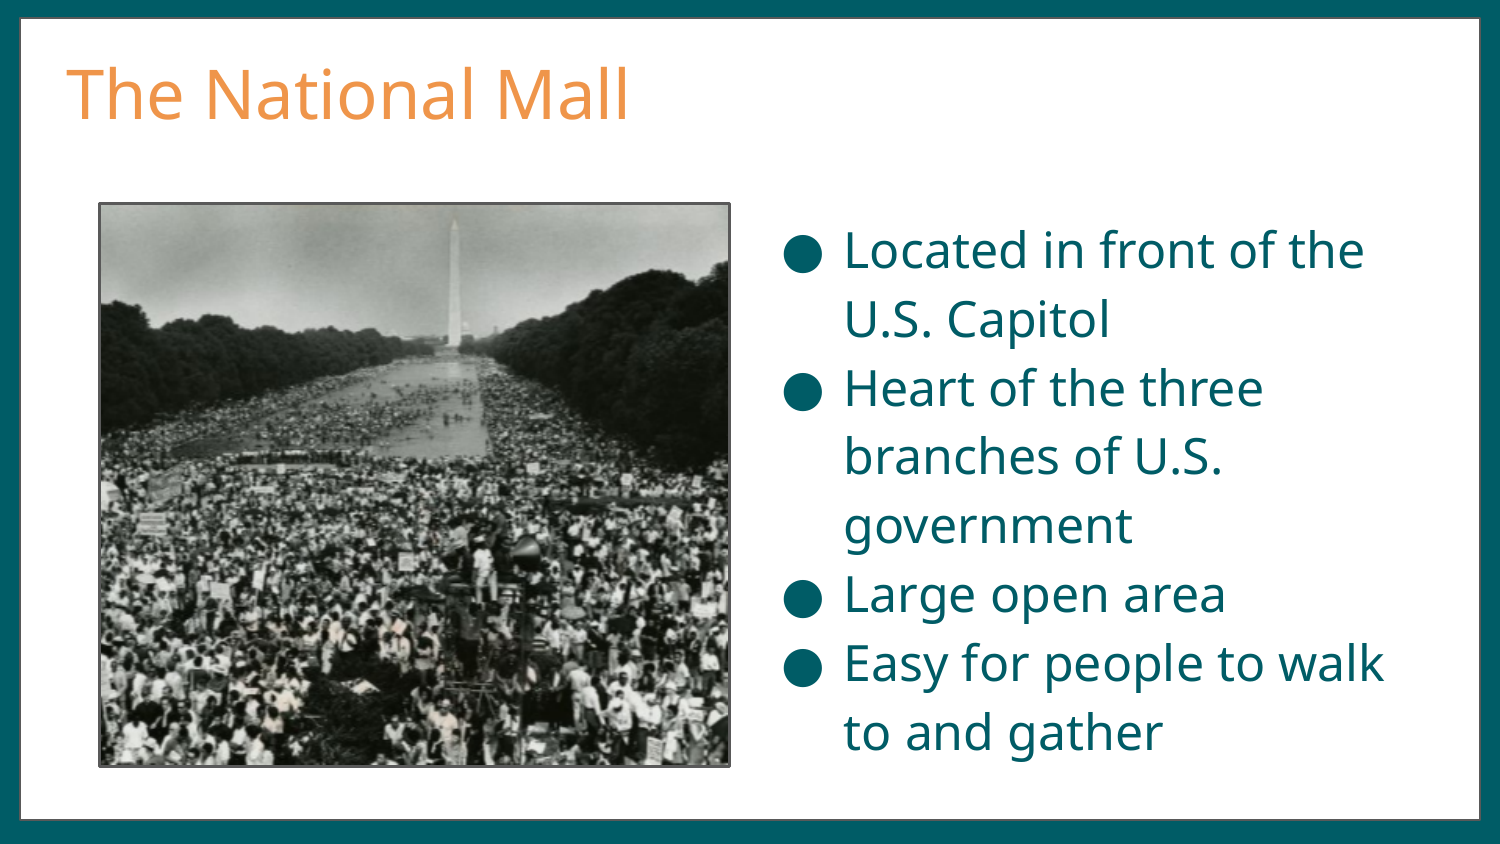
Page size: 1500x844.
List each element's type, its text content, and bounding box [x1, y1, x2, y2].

list Located in front of the U.S. Capitol Heart of the three branches of U.S. government Large open area Easy for people to walk to and gather [753, 193, 1424, 776]
title The National Mall [51, 23, 1449, 195]
picture [101, 204, 729, 765]
